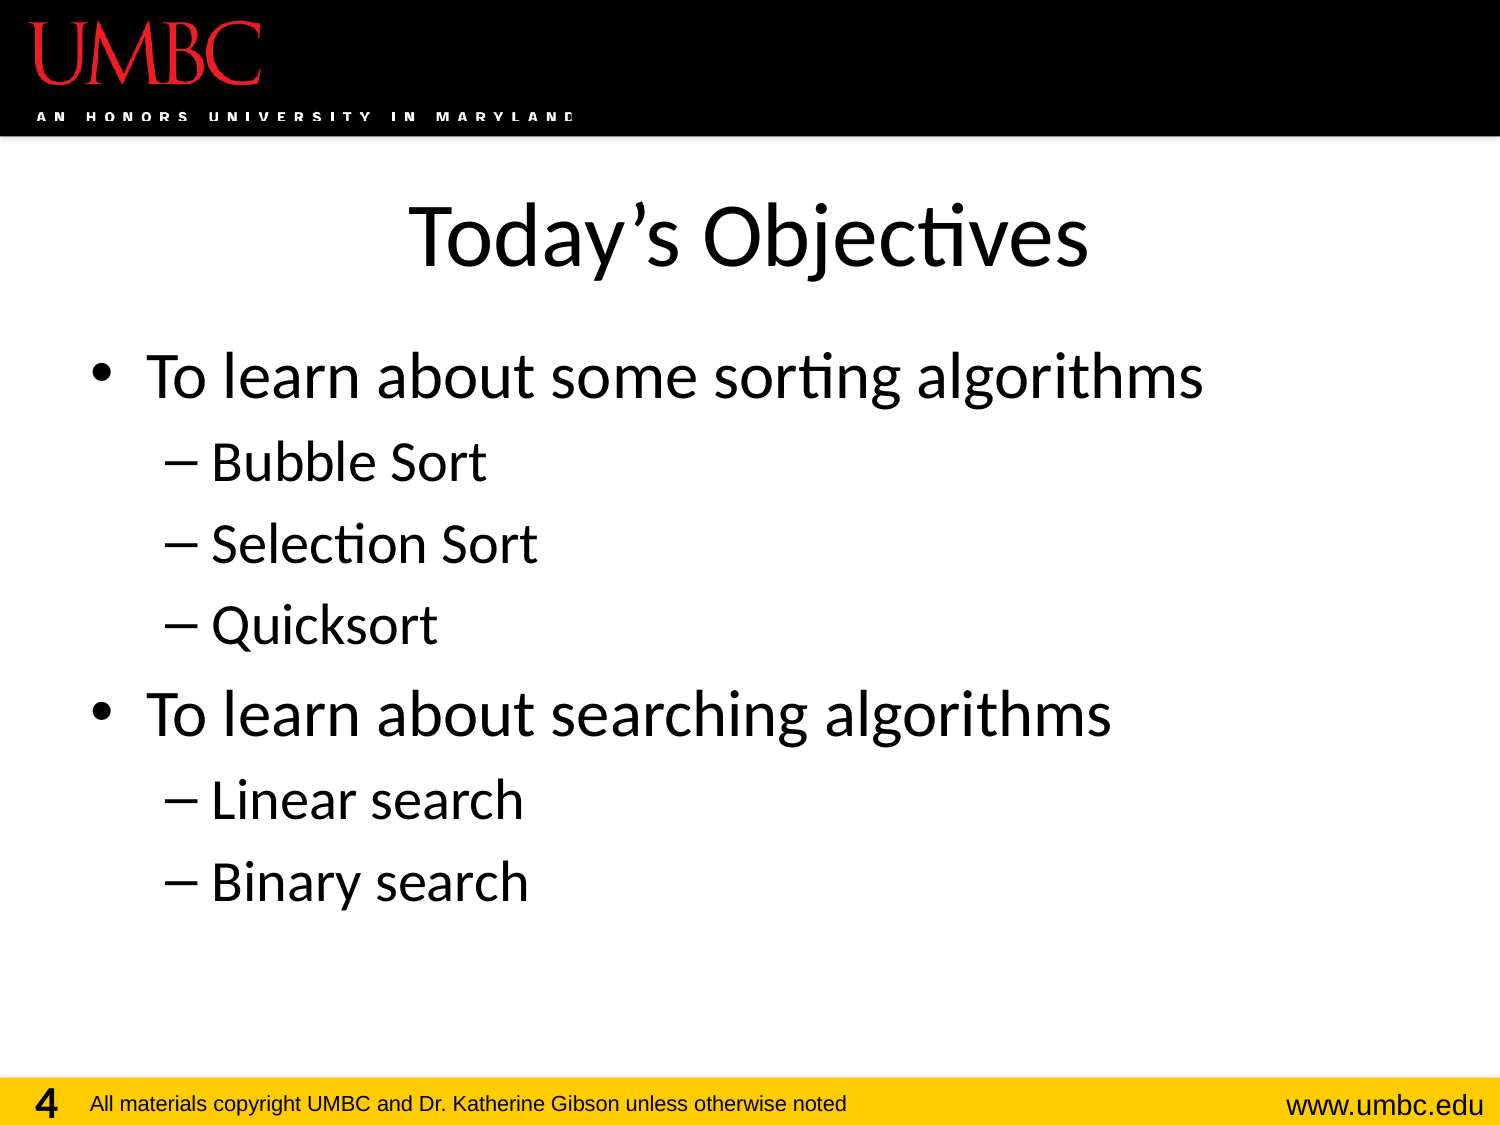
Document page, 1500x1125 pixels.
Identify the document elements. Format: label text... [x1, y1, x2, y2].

title Today’s Objectives [75, 136, 1425, 324]
list To learn about some sorting algorithms Bubble Sort Selection Sort Quicksort To learn about searching algorithms Linear search Binary search [75, 324, 1425, 1066]
slide_number 4 [0, 1065, 94, 1125]
